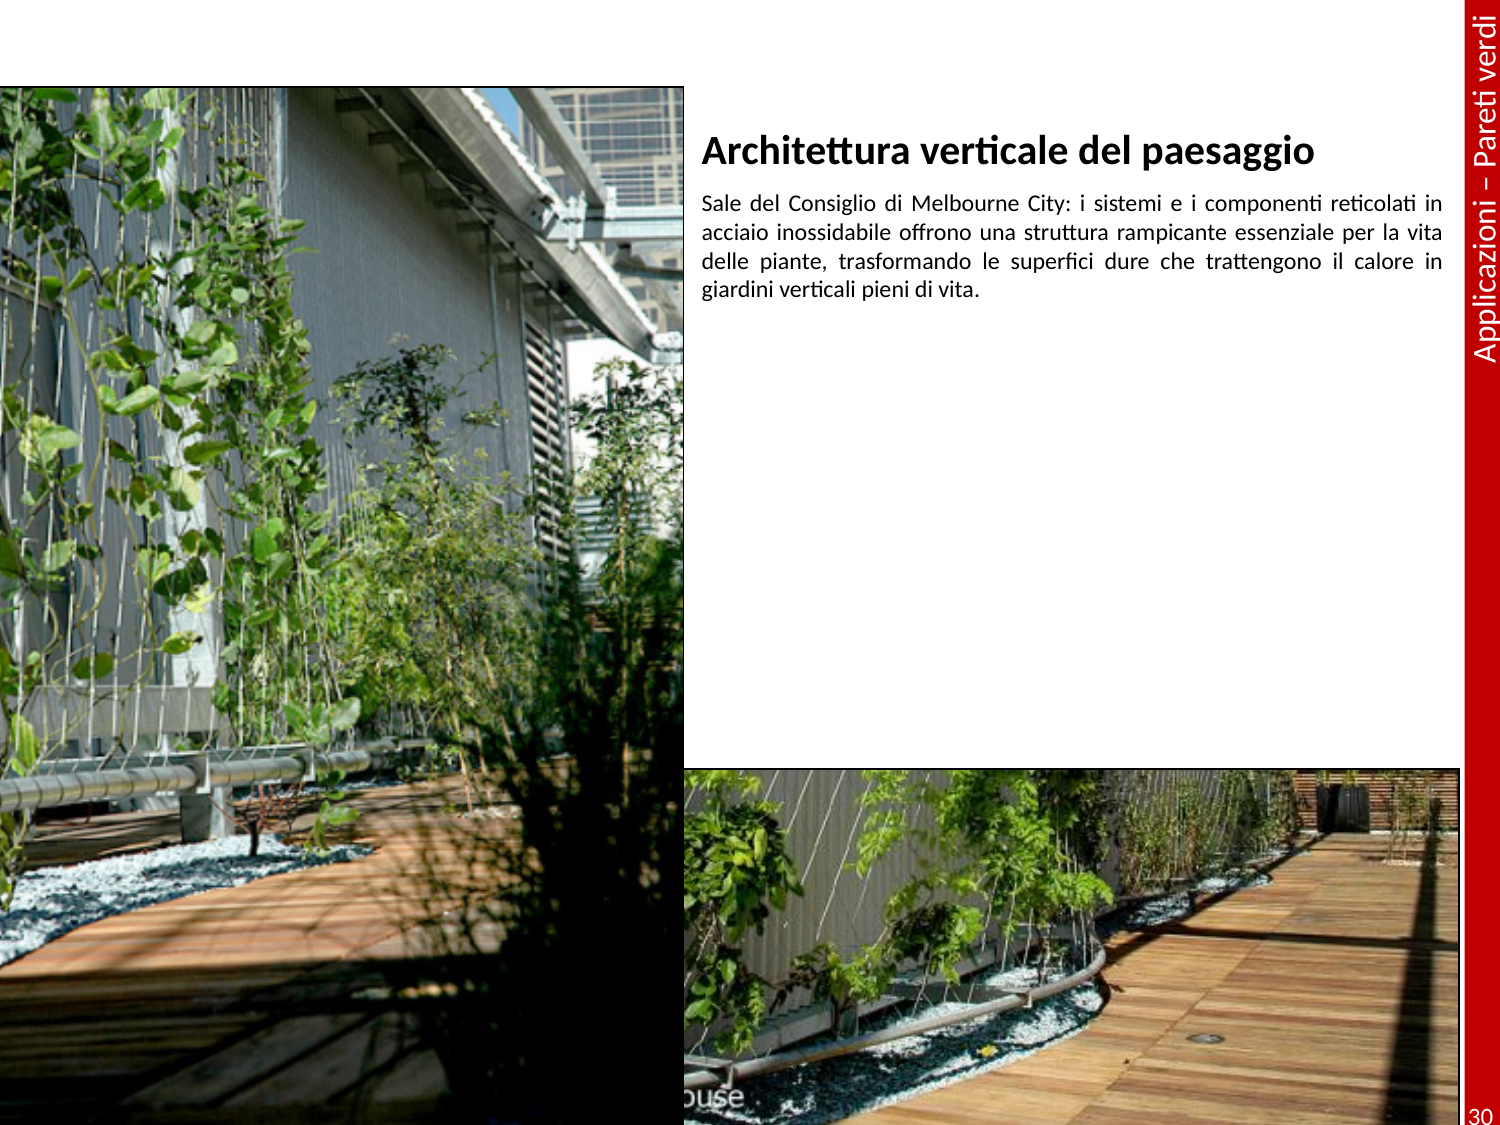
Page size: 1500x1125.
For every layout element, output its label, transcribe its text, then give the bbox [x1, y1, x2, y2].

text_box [0, 87, 1459, 1125]
slide_number 30 [1462, 1093, 1500, 1125]
